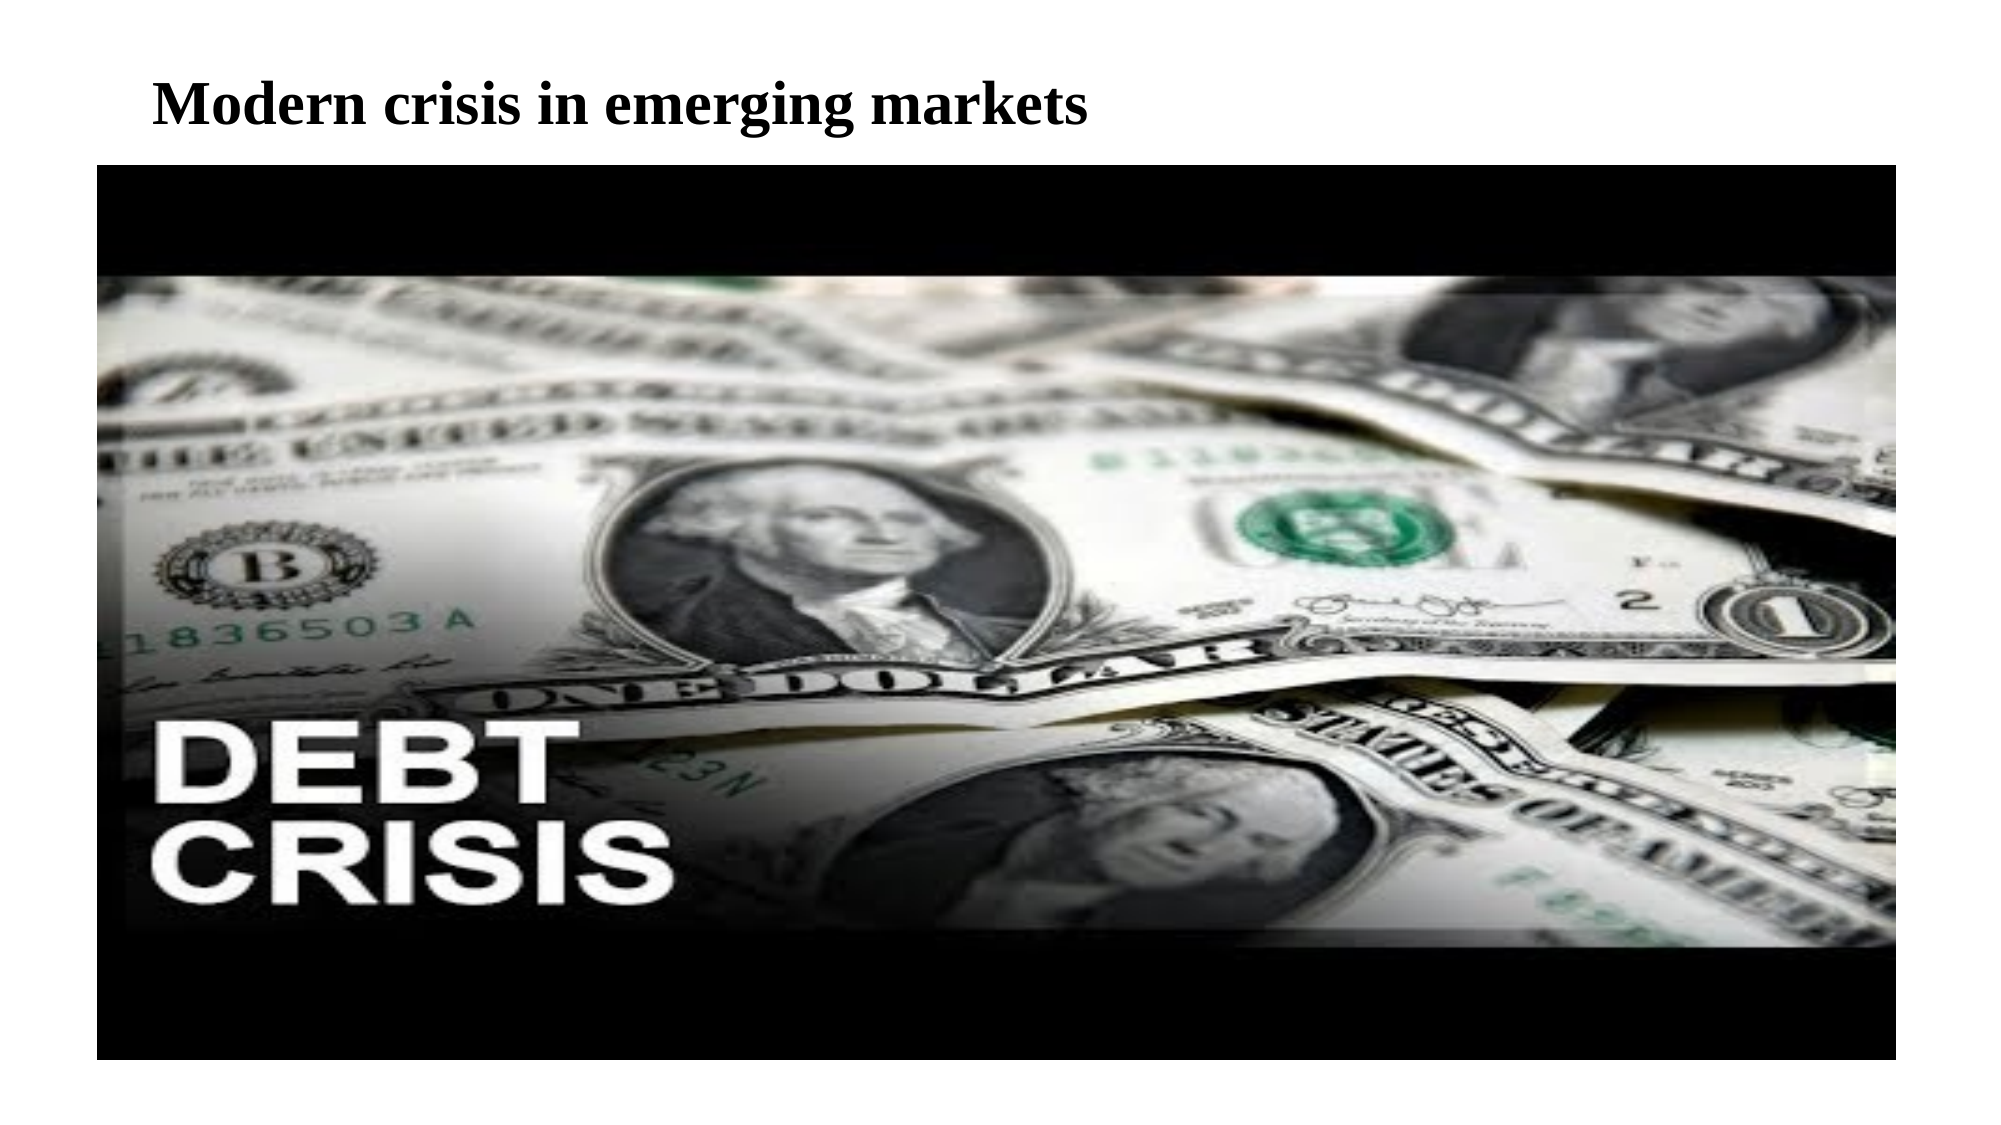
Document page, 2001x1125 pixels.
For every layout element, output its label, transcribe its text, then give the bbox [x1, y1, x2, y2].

title Modern crisis in emerging markets [137, 59, 1863, 149]
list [96, 164, 1897, 1061]
